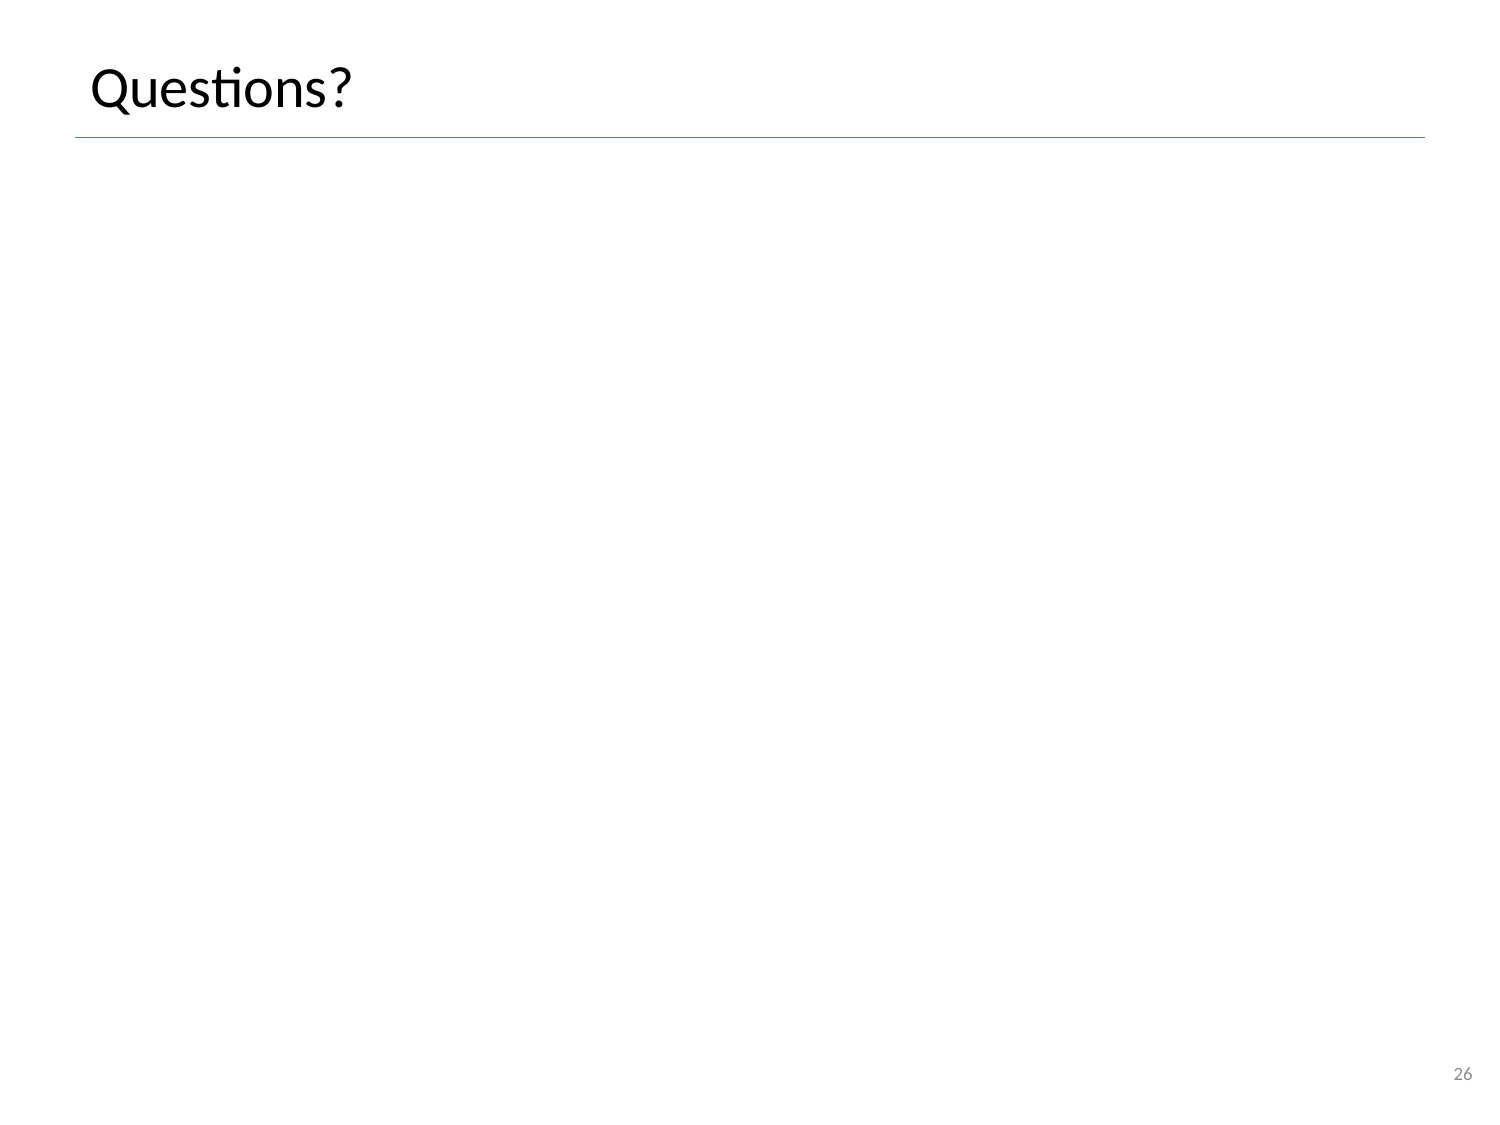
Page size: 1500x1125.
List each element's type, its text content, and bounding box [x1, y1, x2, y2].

slide_number 26 [1425, 1042, 1488, 1103]
title Questions? [74, 37, 1426, 131]
